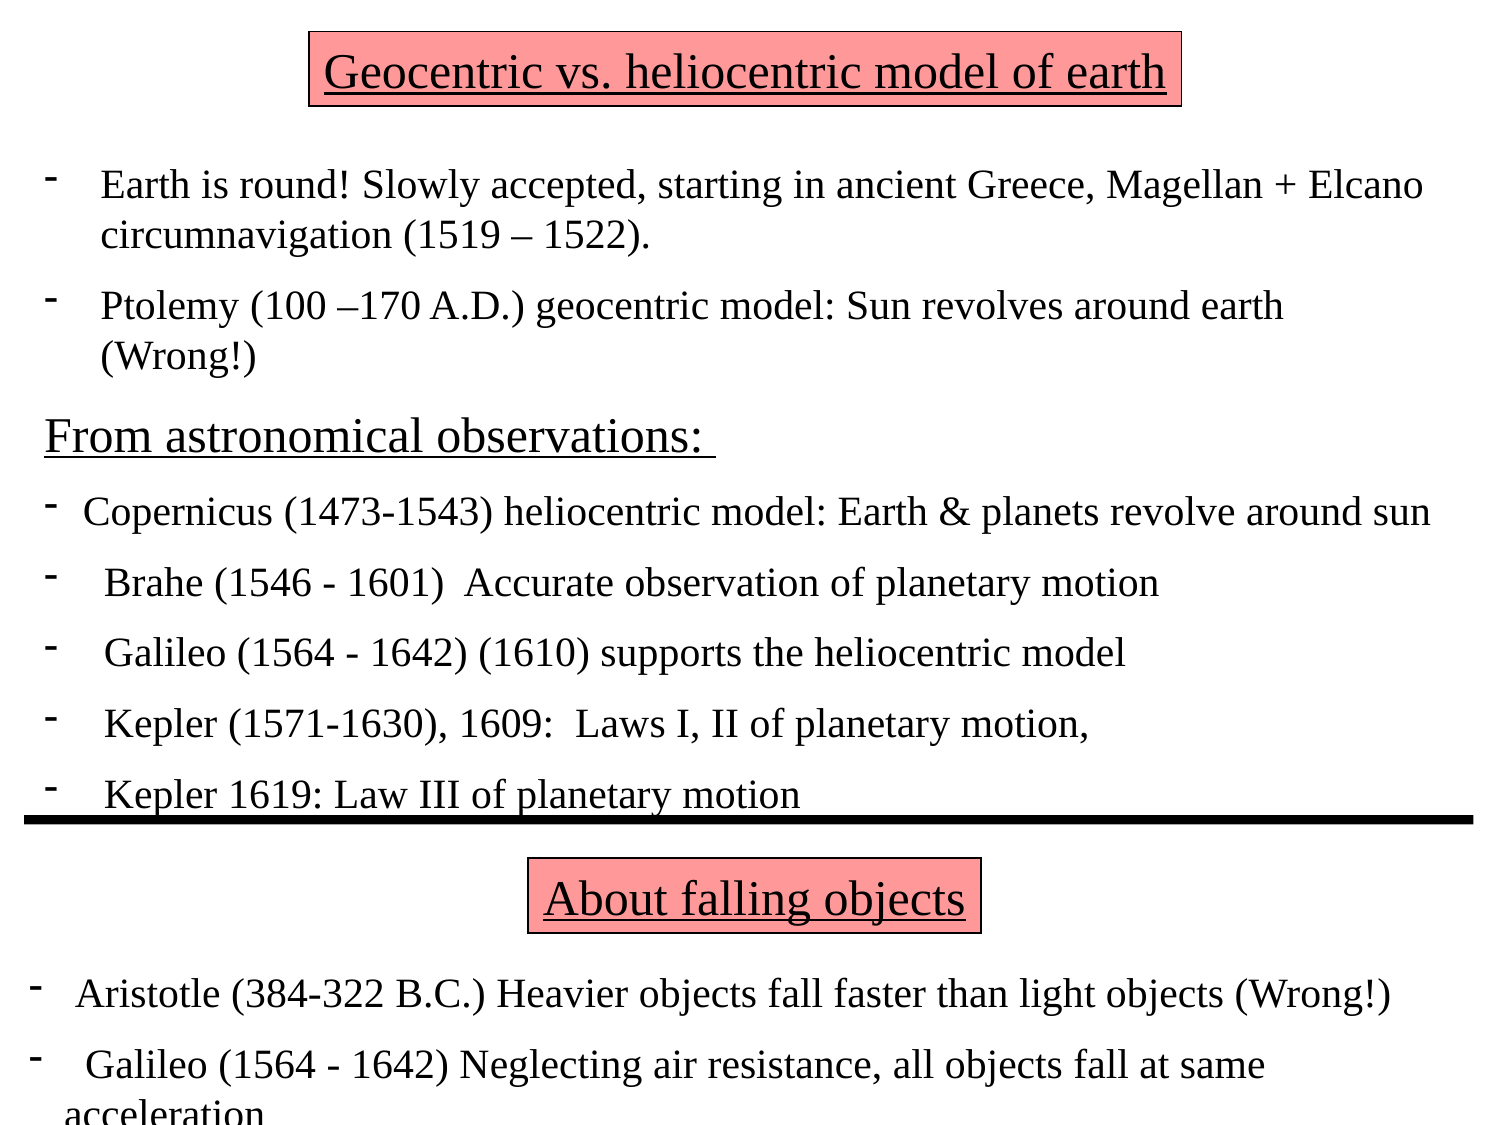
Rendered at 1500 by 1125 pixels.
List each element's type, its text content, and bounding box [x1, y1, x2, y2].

text_box Aristotle (384-322 B.C.) Heavier objects fall faster than light objects (Wrong!) Galileo (1564 - 1642) Neglecting air resistance, all objects fall at same acceleration [14, 958, 1483, 1125]
text_box Earth is round! Slowly accepted, starting in ancient Greece, Magellan + Elcano circumnavigation (1519 – 1522). Ptolemy (100 –170 A.D.) geocentric model: Sun revolves around earth (Wrong!) From astronomical observations: Copernicus (1473-1543) heliocentric model: Earth & planets revolve around sun Brahe (1546 - 1601) Accurate observation of planetary motion Galileo (1564 - 1642) (1610) supports the heliocentric model Kepler (1571-1630), 1609: Laws I, II of planetary motion, Kepler 1619: Law III of planetary motion [29, 149, 1464, 819]
text_box Geocentric vs. heliocentric model of earth [308, 31, 1182, 107]
text_box About falling objects [528, 858, 981, 933]
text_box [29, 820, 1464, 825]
